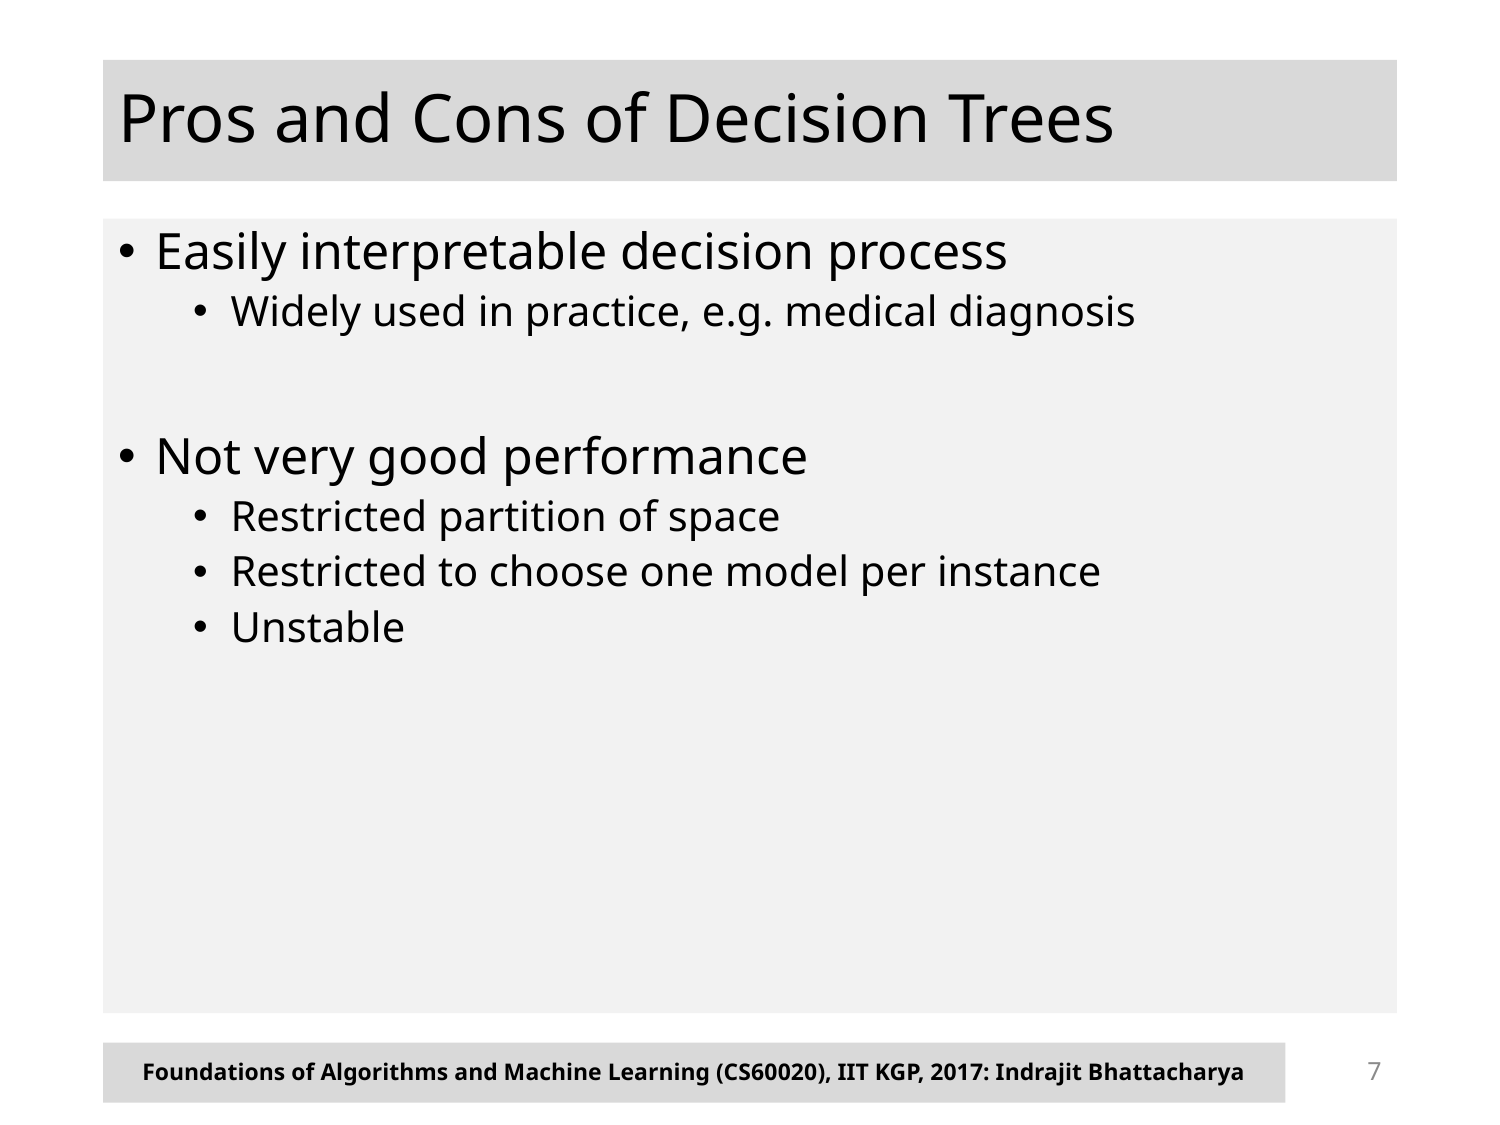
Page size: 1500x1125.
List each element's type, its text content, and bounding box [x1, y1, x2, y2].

list Easily interpretable decision process Widely used in practice, e.g. medical diagnosis Not very good performance Restricted partition of space Restricted to choose one model per instance Unstable [103, 218, 1397, 1014]
slide_number 7 [1299, 1042, 1397, 1103]
footer Foundations of Algorithms and Machine Learning (CS60020), IIT KGP, 2017: Indrajit Bhattacharya [103, 1042, 1286, 1103]
title Pros and Cons of Decision Trees [103, 59, 1397, 182]
